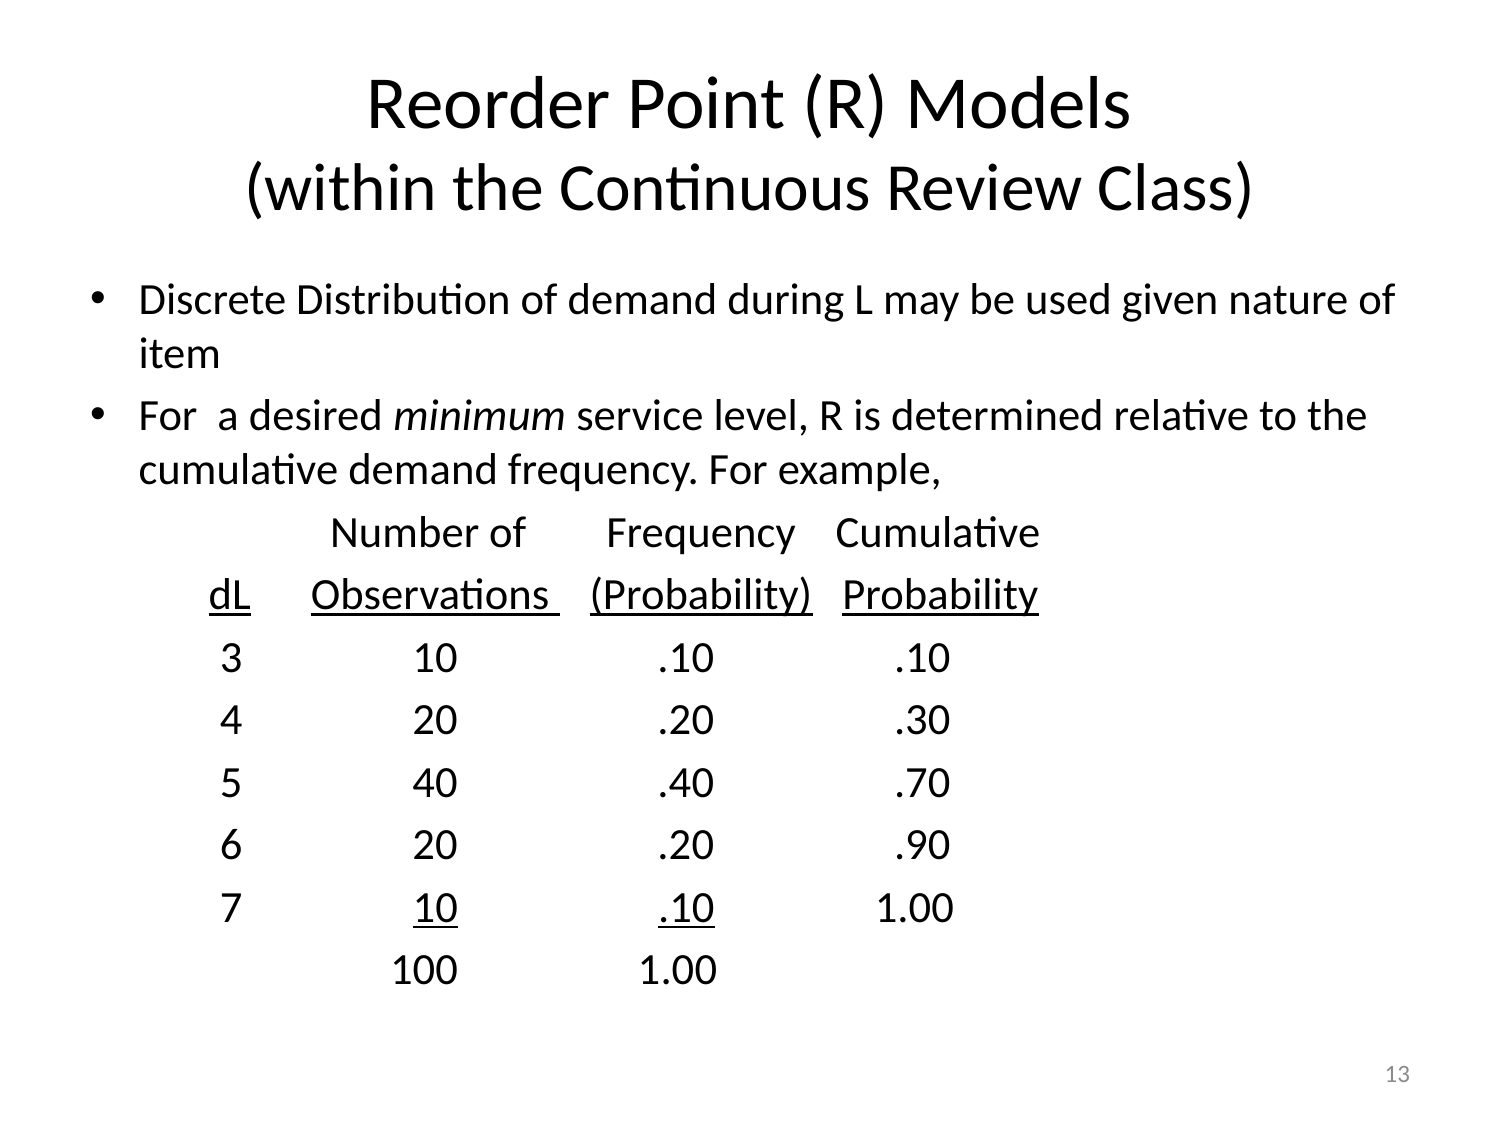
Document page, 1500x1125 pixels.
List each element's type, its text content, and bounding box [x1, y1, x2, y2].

slide_number 13 [1074, 1042, 1425, 1103]
list Discrete Distribution of demand during L may be used given nature of item For a desired minimum service level, R is determined relative to the cumulative demand frequency. For example, Number of Frequency Cumulative dL Observations (Probability) Probability 3 10 .10 .10 4 20 .20 .30 5 40 .40 .70 6 20 .20 .90 7 10 .10 1.00 100 1.00 [75, 262, 1425, 1005]
title Reorder Point (R) Models (within the Continuous Review Class) [75, 45, 1425, 233]
